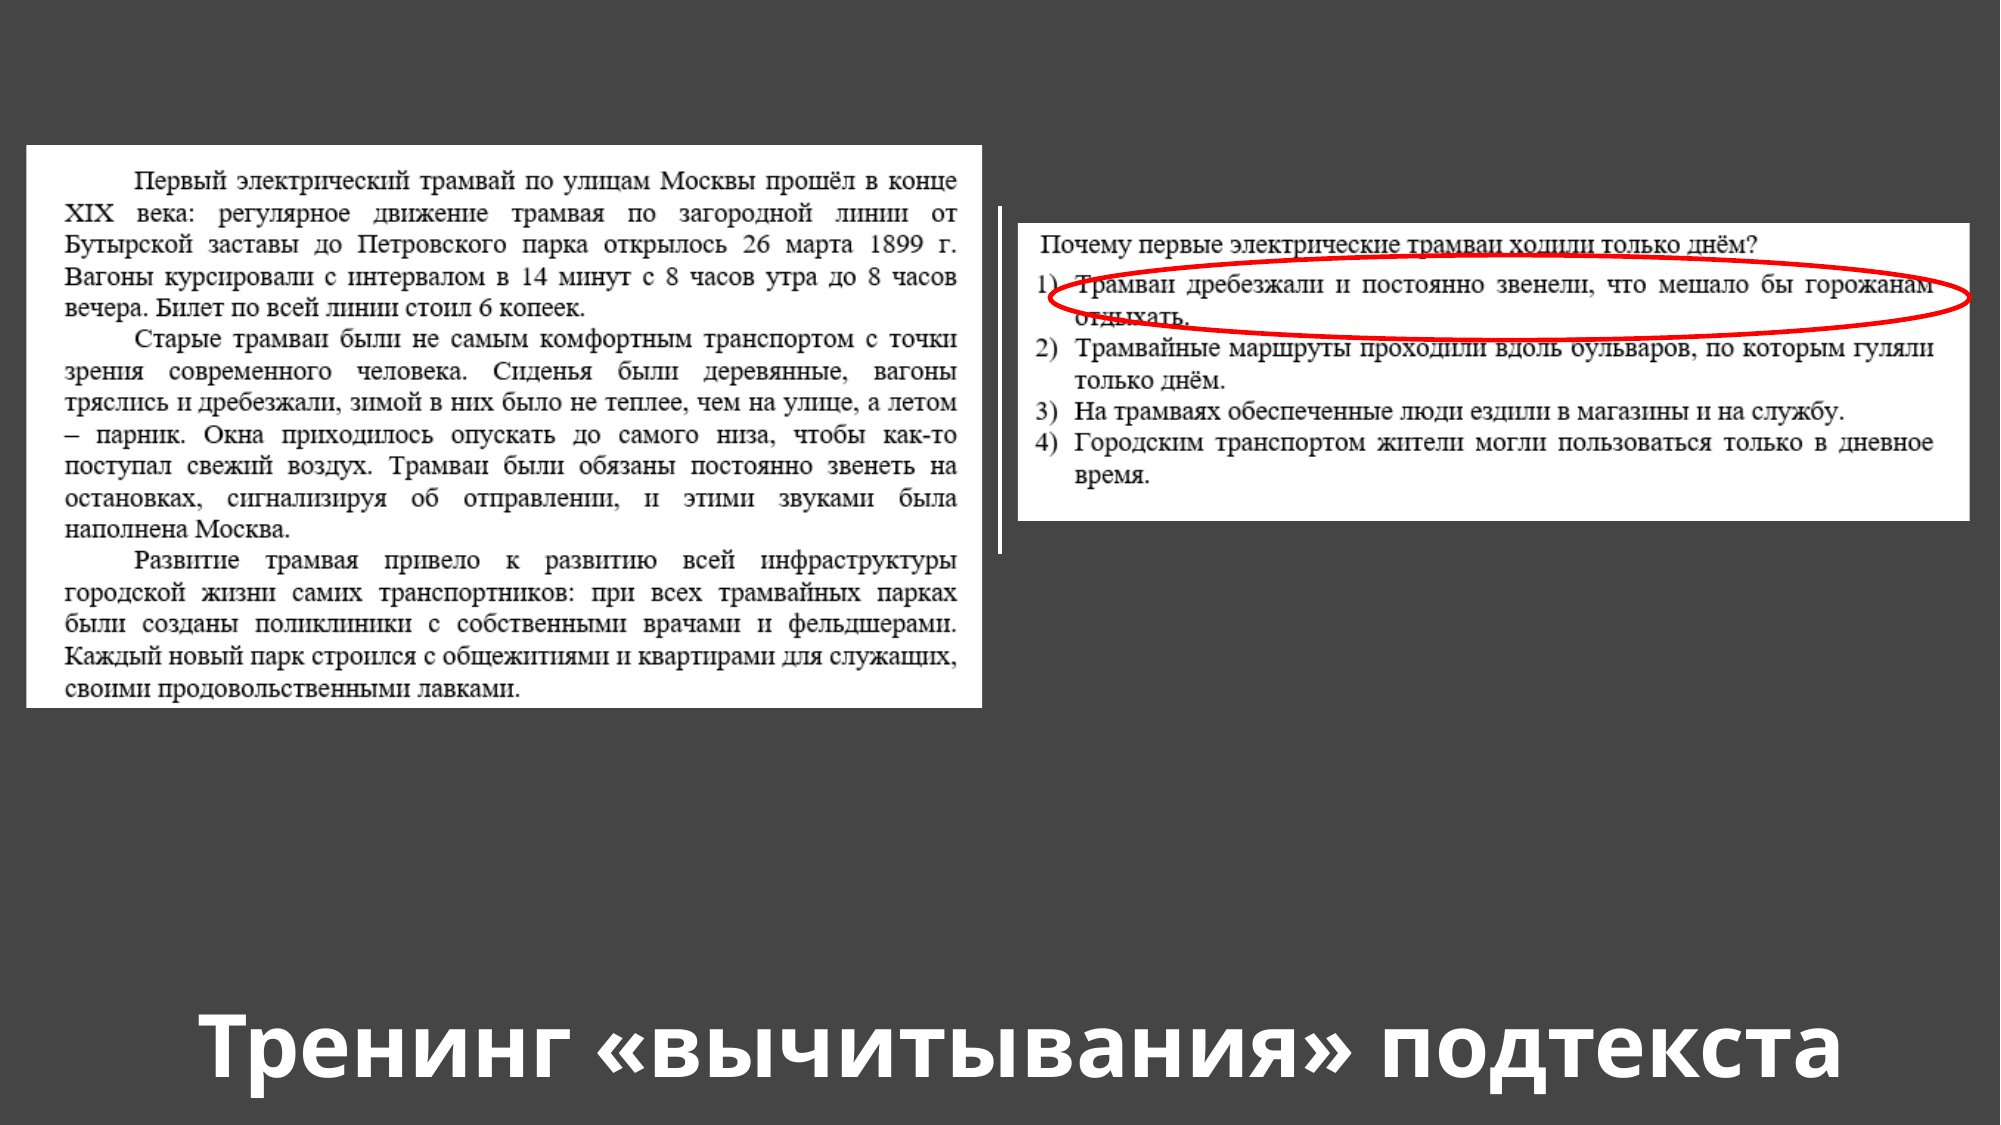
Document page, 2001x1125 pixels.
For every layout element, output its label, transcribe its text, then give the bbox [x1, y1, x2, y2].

picture [1017, 223, 1970, 521]
title Тренинг «вычитывания» подтекста [138, 955, 1905, 1104]
picture [26, 145, 983, 708]
